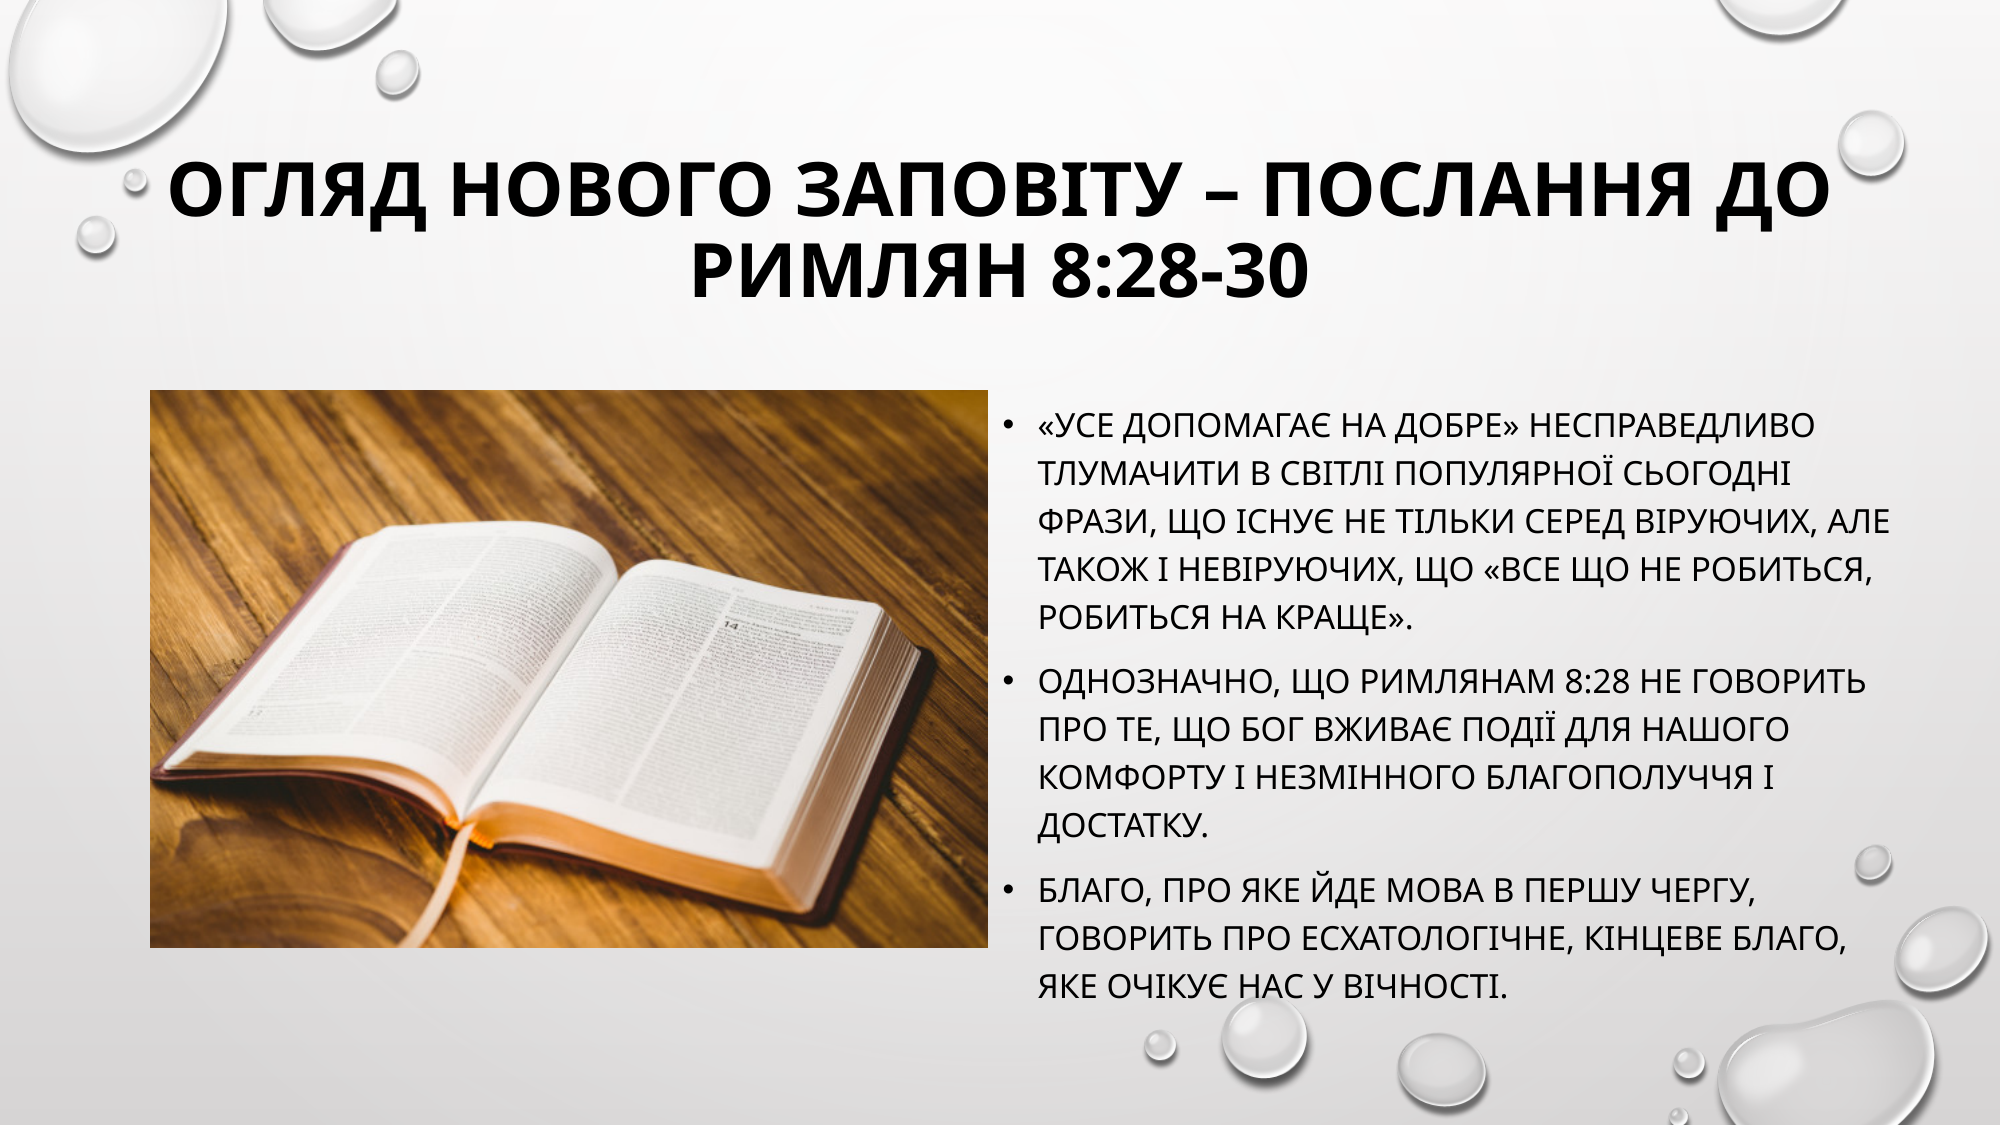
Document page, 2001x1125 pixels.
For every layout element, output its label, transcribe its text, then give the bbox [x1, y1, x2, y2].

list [149, 389, 988, 949]
picture [0, 0, 2000, 1125]
list «усе допомагає на добре» несправедливо тлумачити в світлі популярної сьогодні фрази, що існує не тільки серед віруючих, але також і невіруючих, що «все що не робиться, робиться на краще». Однозначно, що Римлянам 8:28 не говорить про те, що Бог вживає події для нашого комфорту і незмінного благополуччя і достатку. Благо, про яке йде мова в першу чергу, говорить про есхатологічне, кінцеве благо, яке очікує нас у вічності. [987, 388, 1931, 1014]
title Огляд Нового Заповіту – ПОСЛАННЯ ДО РИМЛЯН 8:28-30 [149, 101, 1851, 364]
